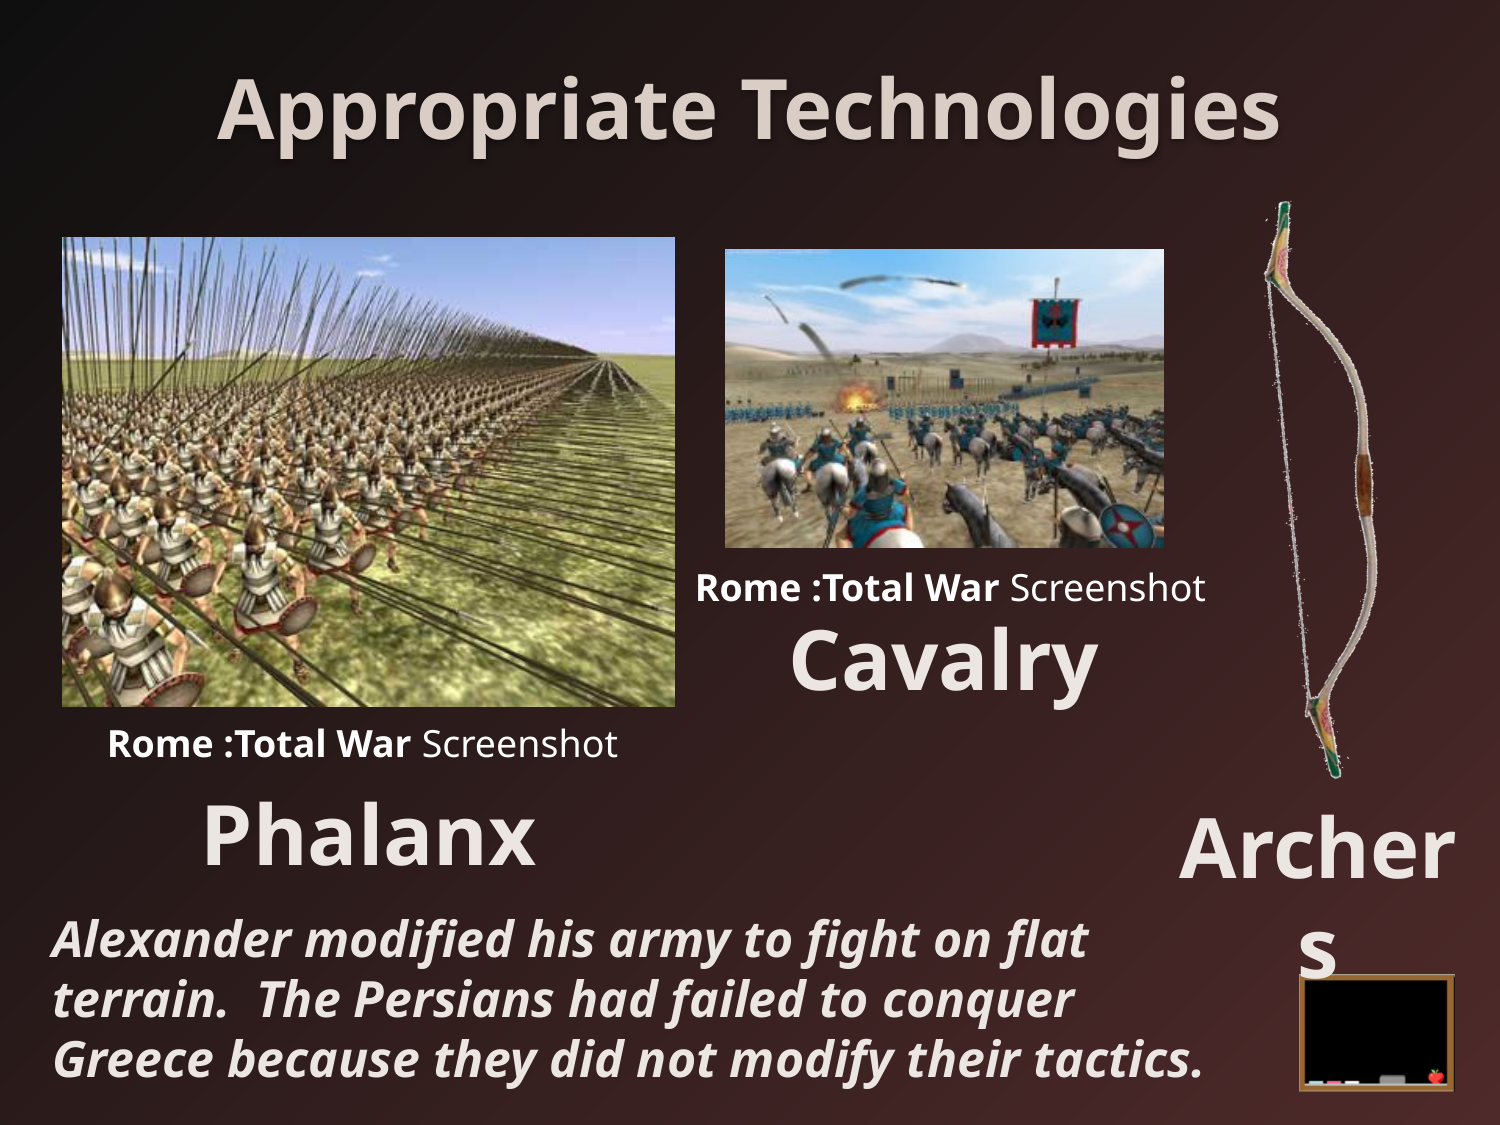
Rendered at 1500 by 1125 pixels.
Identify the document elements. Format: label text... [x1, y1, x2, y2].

text_box Phalanx [62, 783, 675, 890]
text_box Cavalry [712, 600, 1175, 715]
picture [1299, 974, 1455, 1092]
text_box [724, 249, 1165, 601]
text_box Archers [1162, 787, 1475, 1003]
picture [1076, 200, 1500, 787]
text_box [62, 237, 676, 776]
text_box Alexander modified his army to fight on flat terrain. The Persians had failed to conquer Greece because they did not modify their tactics. [37, 899, 1263, 1095]
title Appropriate Technologies [0, 12, 1500, 200]
